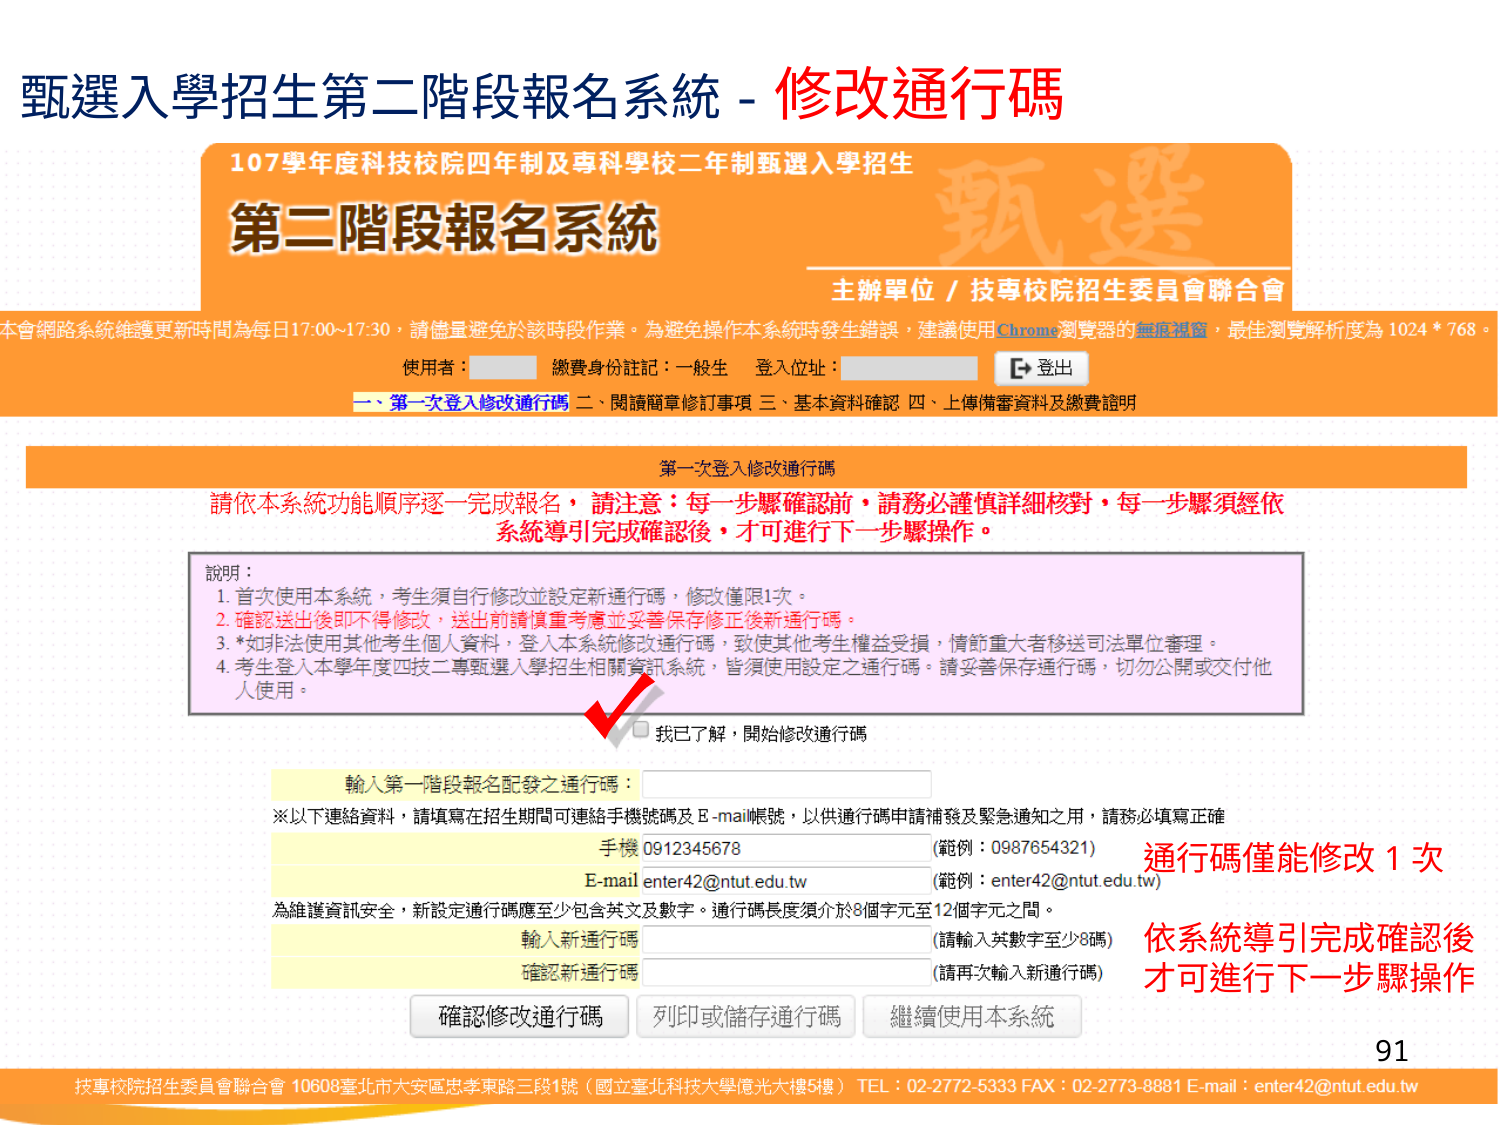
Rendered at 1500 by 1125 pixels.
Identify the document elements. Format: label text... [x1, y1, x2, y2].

picture [0, 143, 1500, 1125]
title 甄選入學招生第二階段報名系統-修改通行碼 [5, 42, 1500, 143]
